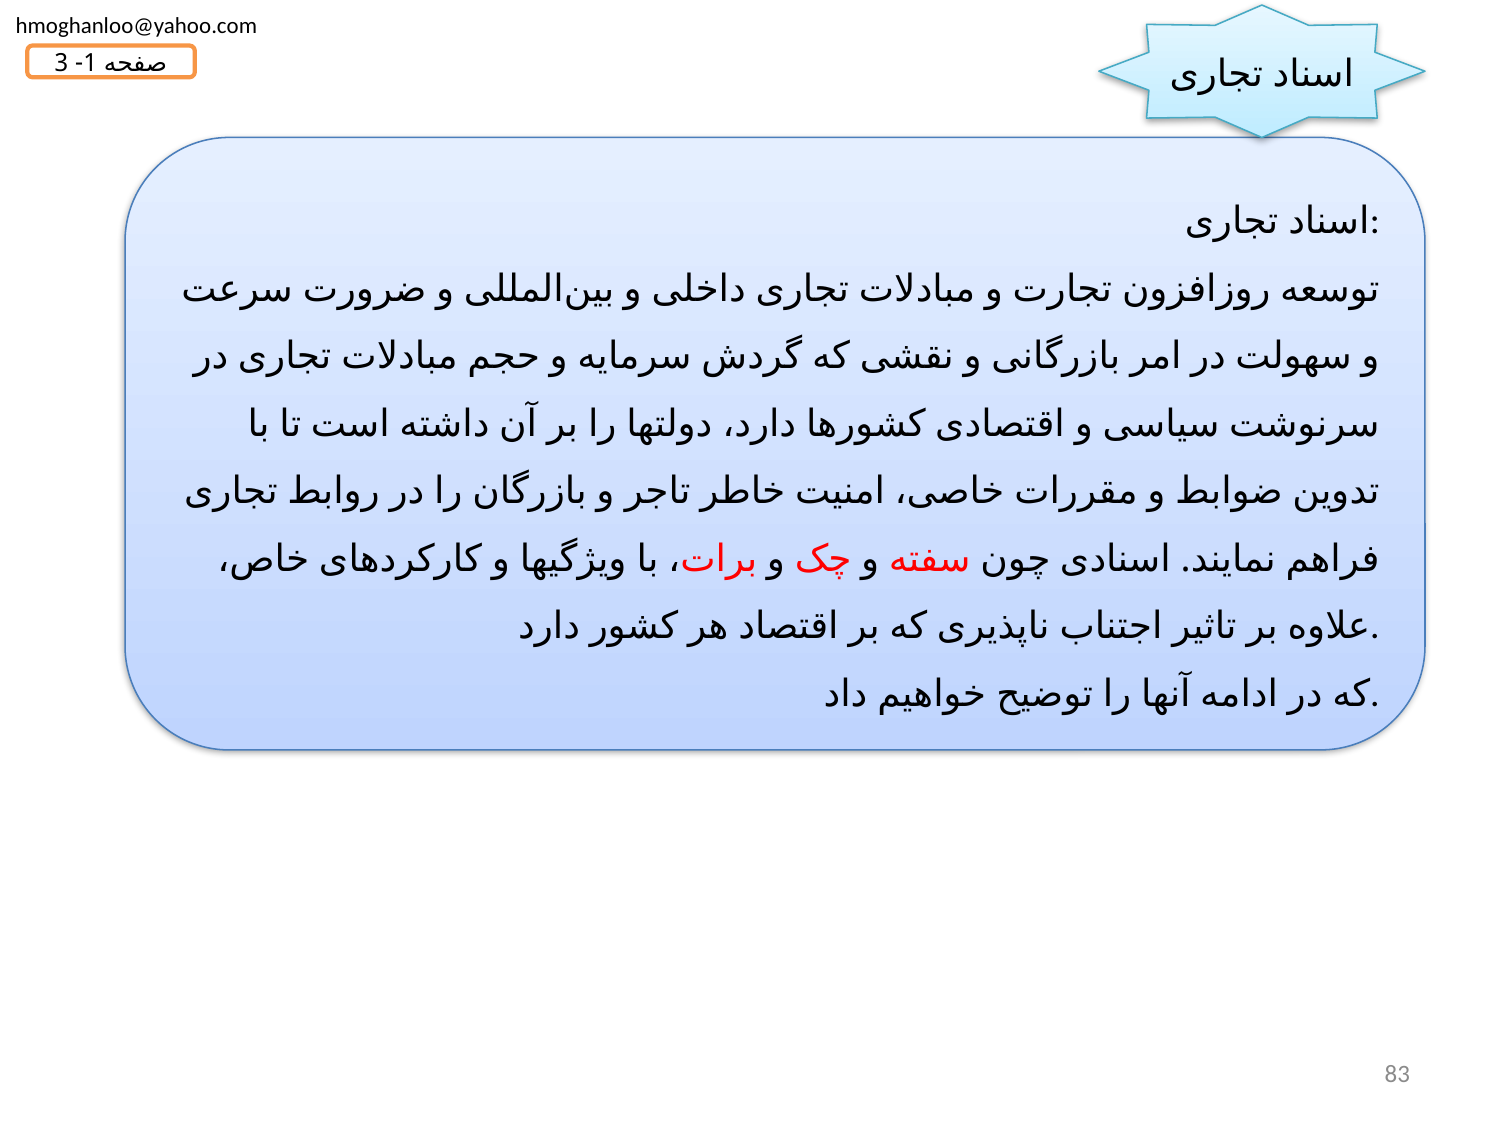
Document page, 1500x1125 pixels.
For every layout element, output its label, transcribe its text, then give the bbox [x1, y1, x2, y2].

text_box صفحه 1- 3 [27, 45, 195, 78]
text_box hmoghanloo@yahoo.com [0, 2, 273, 46]
text_box اسناد تجاری: توسعه روزافزون تجارت و مبادلات تجاری داخلی و بین‌المللی و ضرورت سرعت و سهولت در امر بازرگانی و نقشی که گردش سرمایه و حجم مبادلات تجاری در سرنوشت سیاسی و اقتصادی کشورها دارد، دولتها را بر آن داشته است تا با تدوین ضوابط و مقررات خاصی، امنیت خاطر تاجر و بازرگان را در روابط تجاری فراهم نمایند. اسنادی چون سفته و چک و برات، با ویژگیها و کارکردهای خاص، علاوه بر تاثیر اجتناب ناپذیری که بر اقتصاد هر کشور دارد. که در ادامه آنها را توضیح خواهیم داد. [125, 137, 1426, 750]
slide_number 83 [1074, 1042, 1425, 1103]
text_box اسناد تجاری [1098, 5, 1426, 138]
